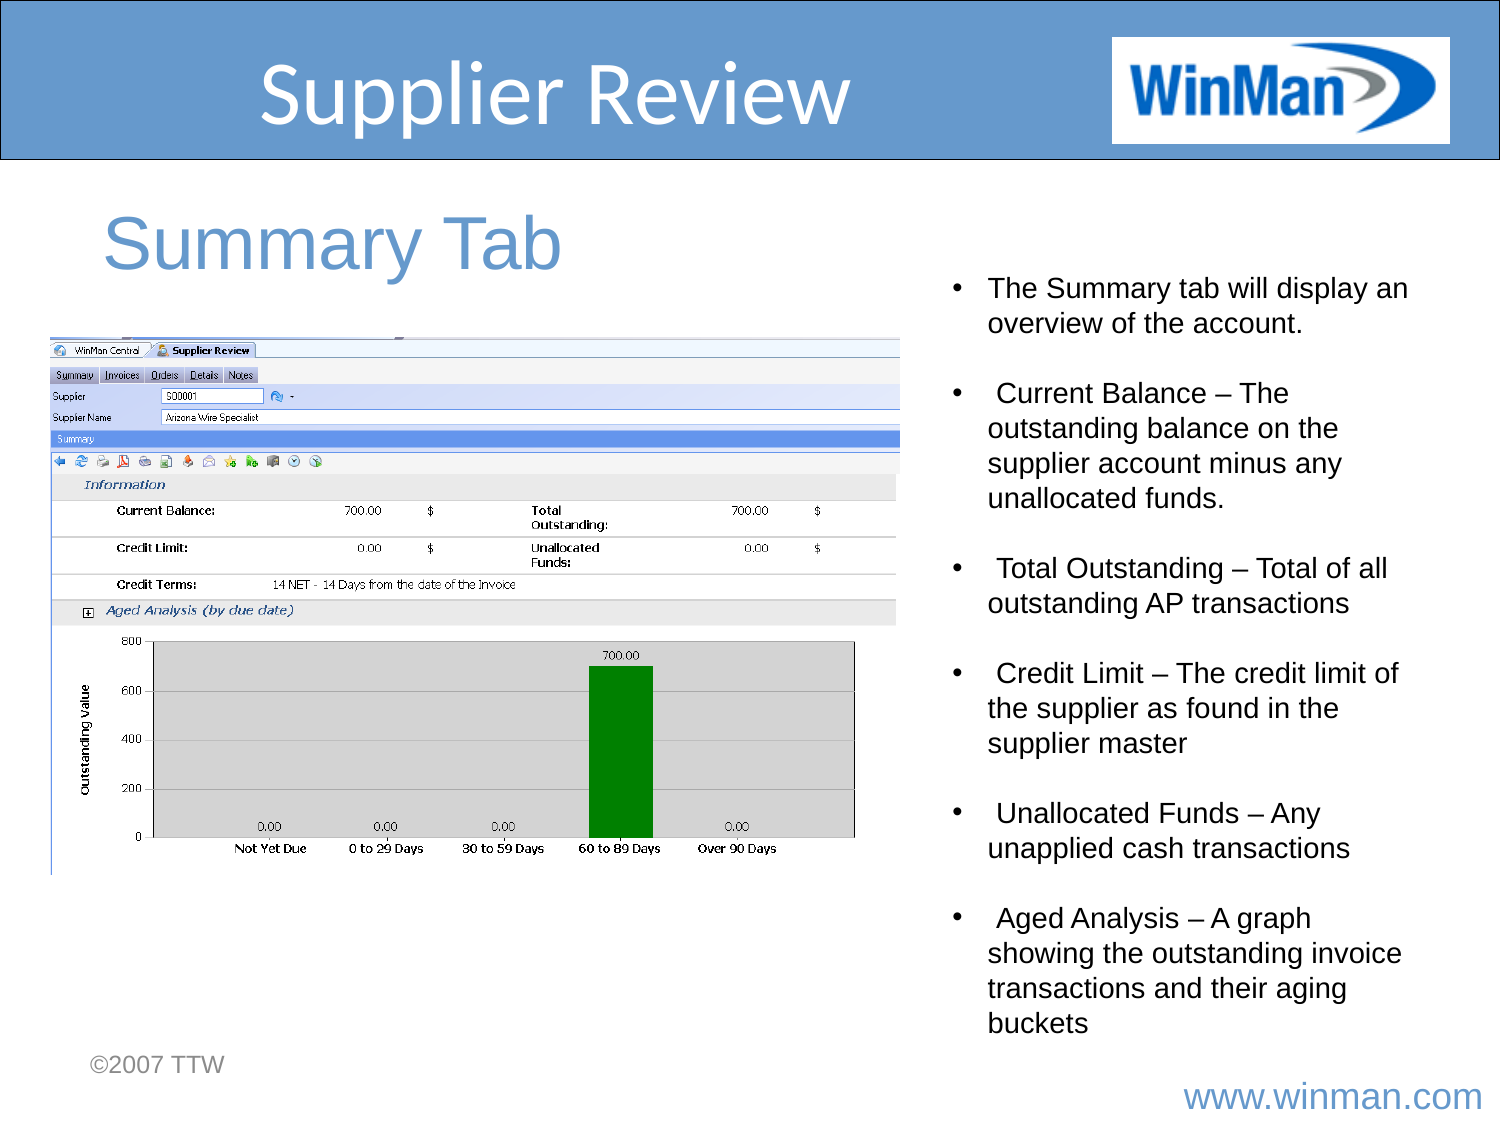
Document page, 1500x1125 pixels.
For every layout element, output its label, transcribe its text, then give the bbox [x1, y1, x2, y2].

slide_number ©2007 TTW [75, 1024, 425, 1103]
text_box The Summary tab will display an overview of the account. Current Balance – The outstanding balance on the supplier account minus any unallocated funds. Total Outstanding – Total of all outstanding AP transactions Credit Limit – The credit limit of the supplier as found in the supplier master Unallocated Funds – Any unapplied cash transactions Aged Analysis – A graph showing the outstanding invoice transactions and their aging buckets [937, 262, 1438, 1047]
picture [1113, 37, 1450, 144]
title Supplier Review [0, 24, 1113, 151]
text_box Summary Tab [87, 187, 1238, 293]
picture [49, 337, 901, 875]
